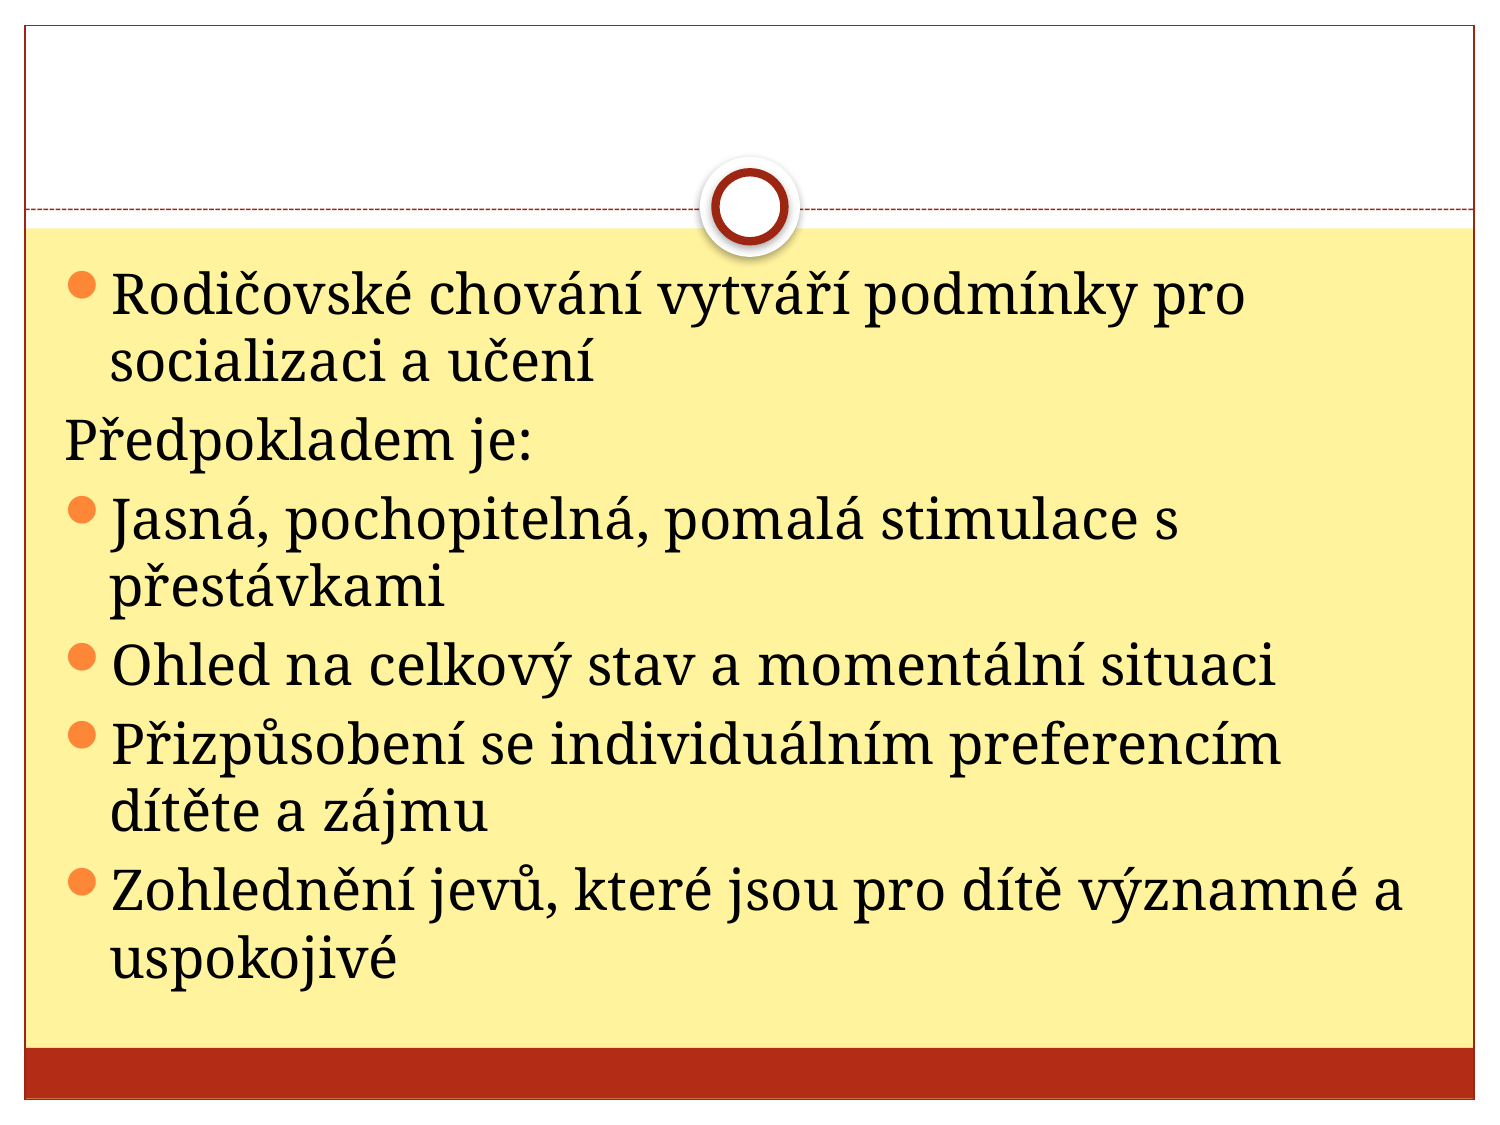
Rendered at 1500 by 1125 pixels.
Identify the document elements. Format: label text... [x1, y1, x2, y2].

list Rodičovské chování vytváří podmínky pro socializaci a učení Předpokladem je: Jasná, pochopitelná, pomalá stimulace s přestávkami Ohled na celkový stav a momentální situaci Přizpůsobení se individuálním preferencím dítěte a zájmu Zohlednění jevů, které jsou pro dítě významné a uspokojivé [49, 250, 1445, 1001]
